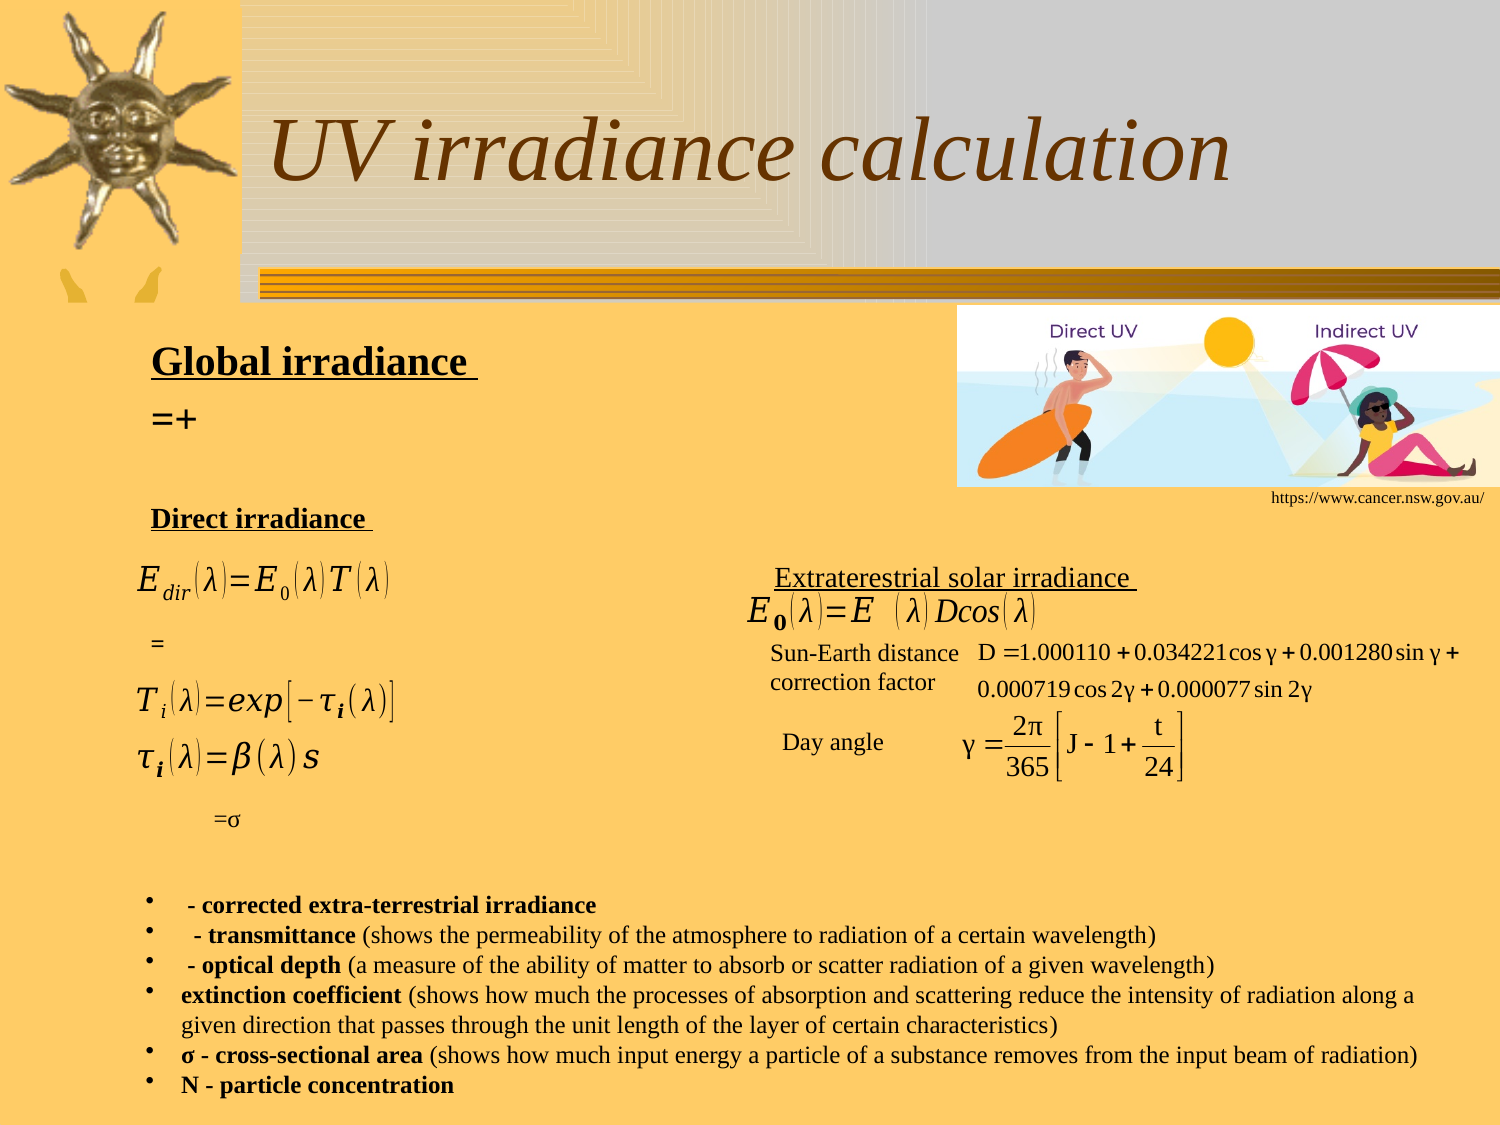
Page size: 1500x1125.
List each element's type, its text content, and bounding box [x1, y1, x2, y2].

title UV irradiance calculation [250, 50, 1492, 238]
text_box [958, 706, 1193, 787]
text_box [974, 637, 1464, 708]
picture [1, 8, 242, 254]
text_box https://www.cancer.nsw.gov.au/ [1256, 488, 1500, 515]
text_box Day angle [767, 717, 942, 763]
text_box Extraterestrial solar irradiance [759, 550, 1235, 601]
text_box Sun-Earth distance correction factor [755, 628, 1056, 704]
picture [957, 305, 1500, 488]
text_box [0, 302, 1500, 1125]
